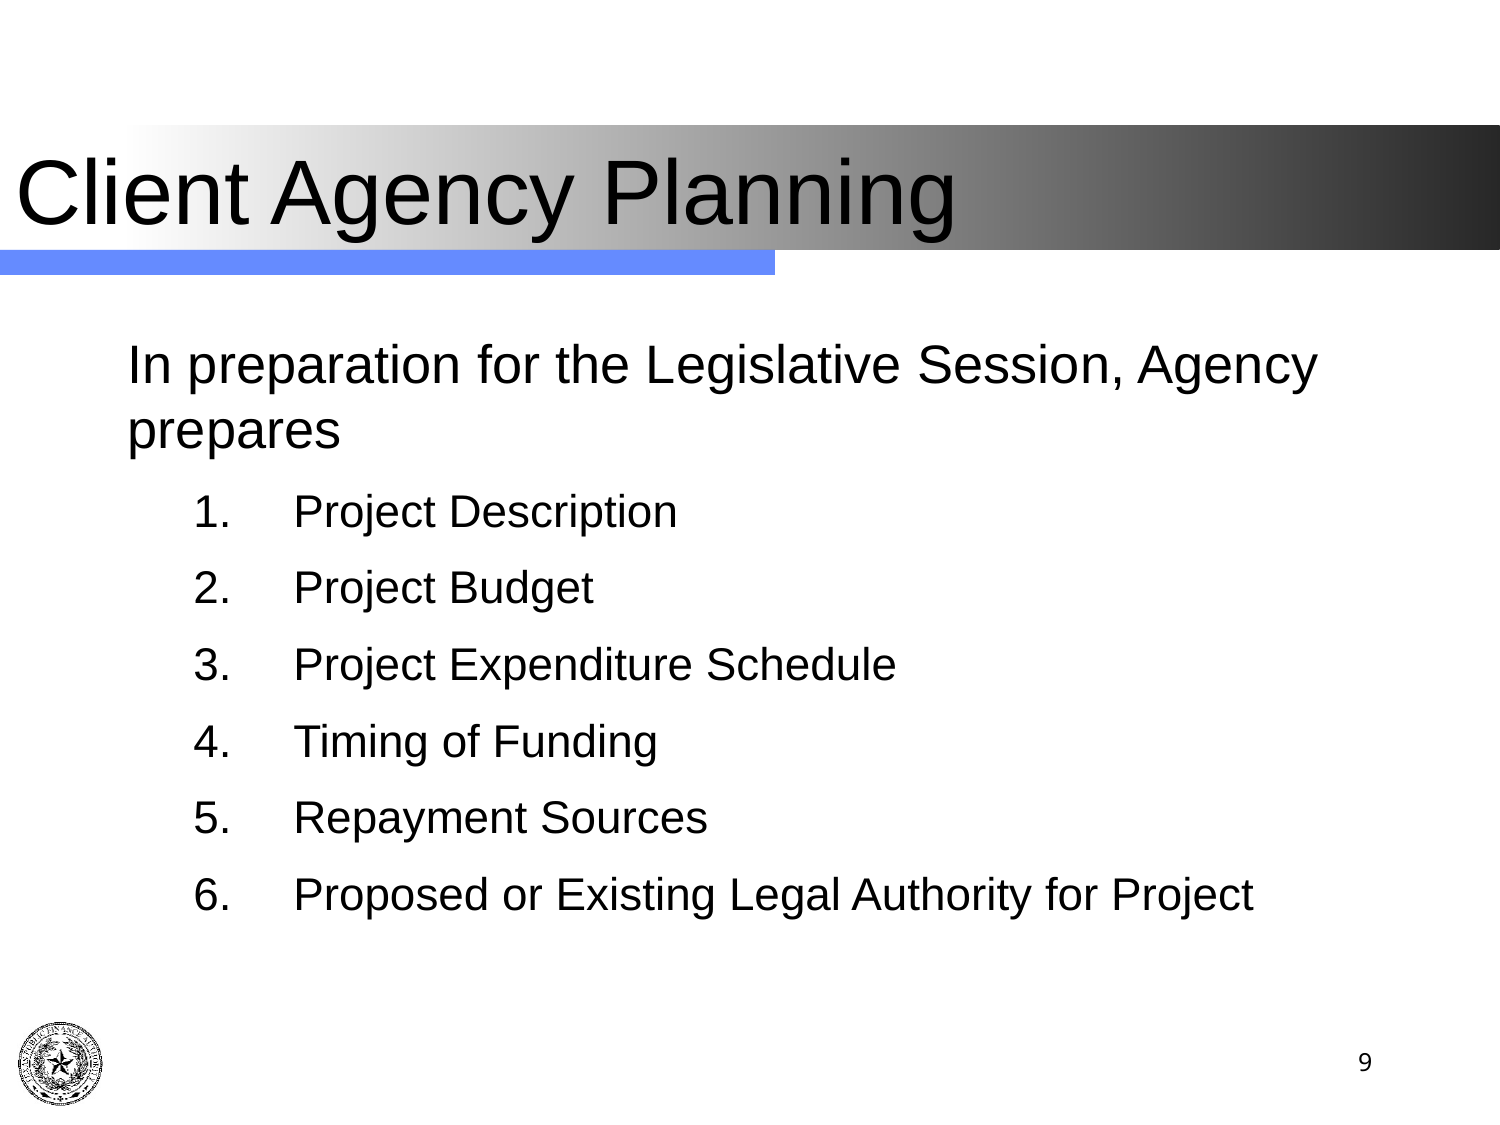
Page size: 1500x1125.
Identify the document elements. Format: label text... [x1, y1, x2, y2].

slide_number 9 [990, 1037, 1388, 1091]
picture [17, 1021, 103, 1106]
title Client Agency Planning [0, 124, 1500, 251]
list In preparation for the Legislative Session, Agency prepares Project Description Project Budget Project Expenditure Schedule Timing of Funding Repayment Sources Proposed or Existing Legal Authority for Project [112, 322, 1388, 966]
